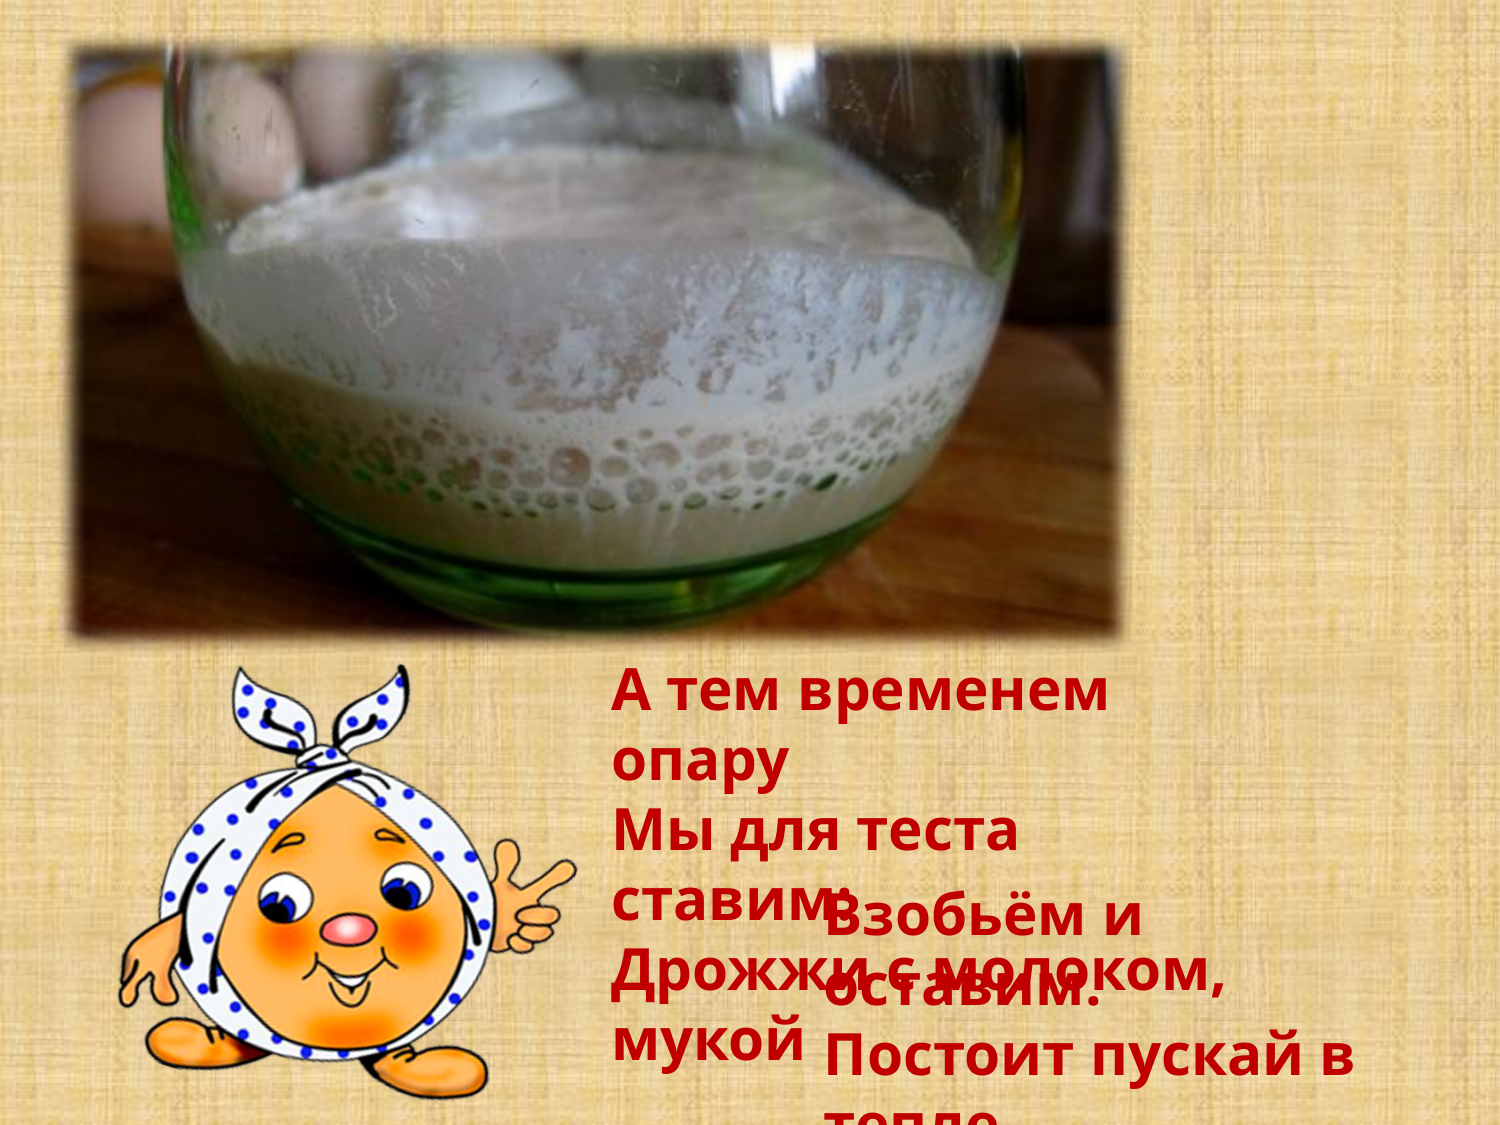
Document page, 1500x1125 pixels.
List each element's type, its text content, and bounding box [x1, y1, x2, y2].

text_box Взобьём и оставим. Постоит пускай в тепле, Чтобы выросло вдвойне! [808, 869, 1432, 1125]
text_box А тем временем опару Мы для теста ставим: Дрожжи с молоком, мукой [596, 645, 1258, 1080]
picture [0, 0, 1500, 1125]
